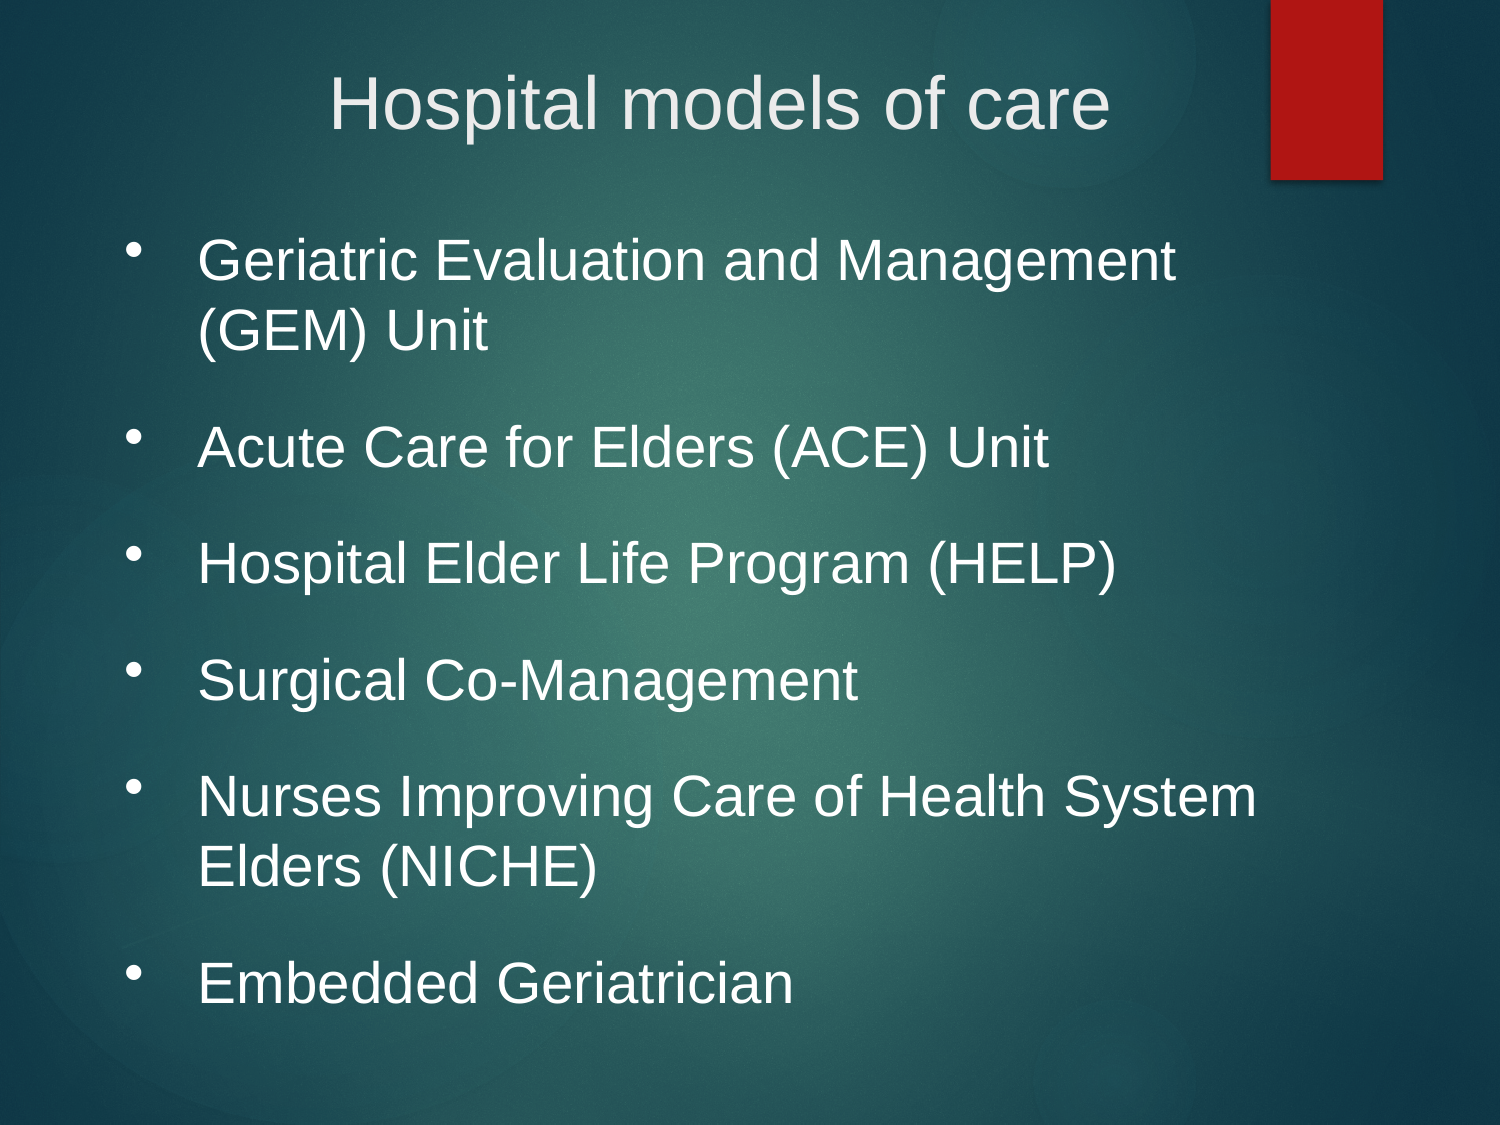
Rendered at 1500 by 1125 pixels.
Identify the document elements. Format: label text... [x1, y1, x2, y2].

text_box Geriatric Evaluation and Management (GEM) Unit Acute Care for Elders (ACE) Unit Hospital Elder Life Program (HELP) Surgical Co-Management Nurses Improving Care of Health System Elders (NICHE) Embedded Geriatrician [90, 214, 1366, 1125]
title Hospital models of care [134, 46, 1308, 185]
